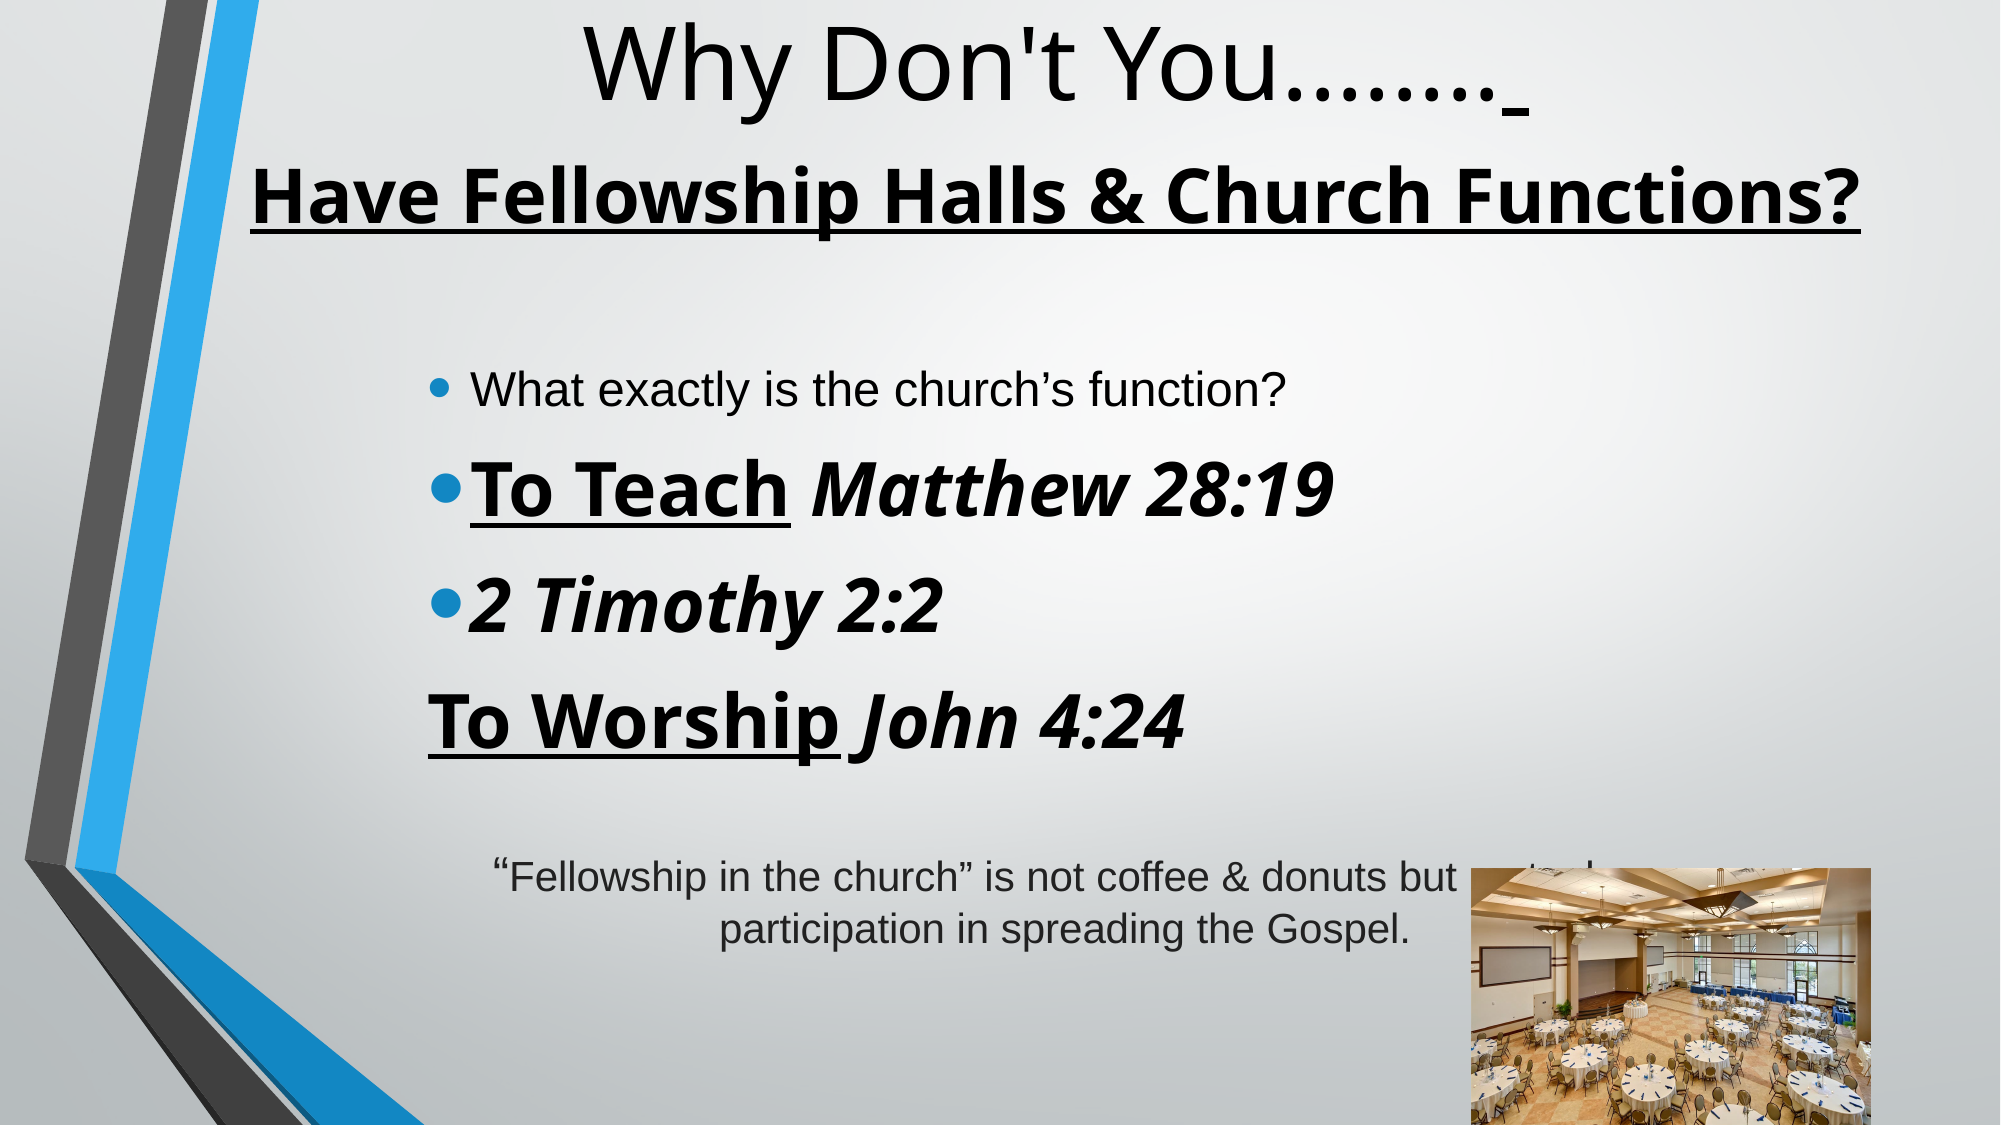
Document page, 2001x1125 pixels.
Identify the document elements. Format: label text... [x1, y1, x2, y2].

list What exactly is the church’s function? To Teach Matthew 28:19 2 Timothy 2:2 To Worship John 4:24 “Fellowship in the church” is not coffee & donuts but mutual participation in spreading the Gospel. [412, 350, 1675, 963]
title Why Don't You........ Have Fellowship Halls & Church Functions? [233, 0, 1878, 265]
picture [1471, 868, 1871, 1125]
